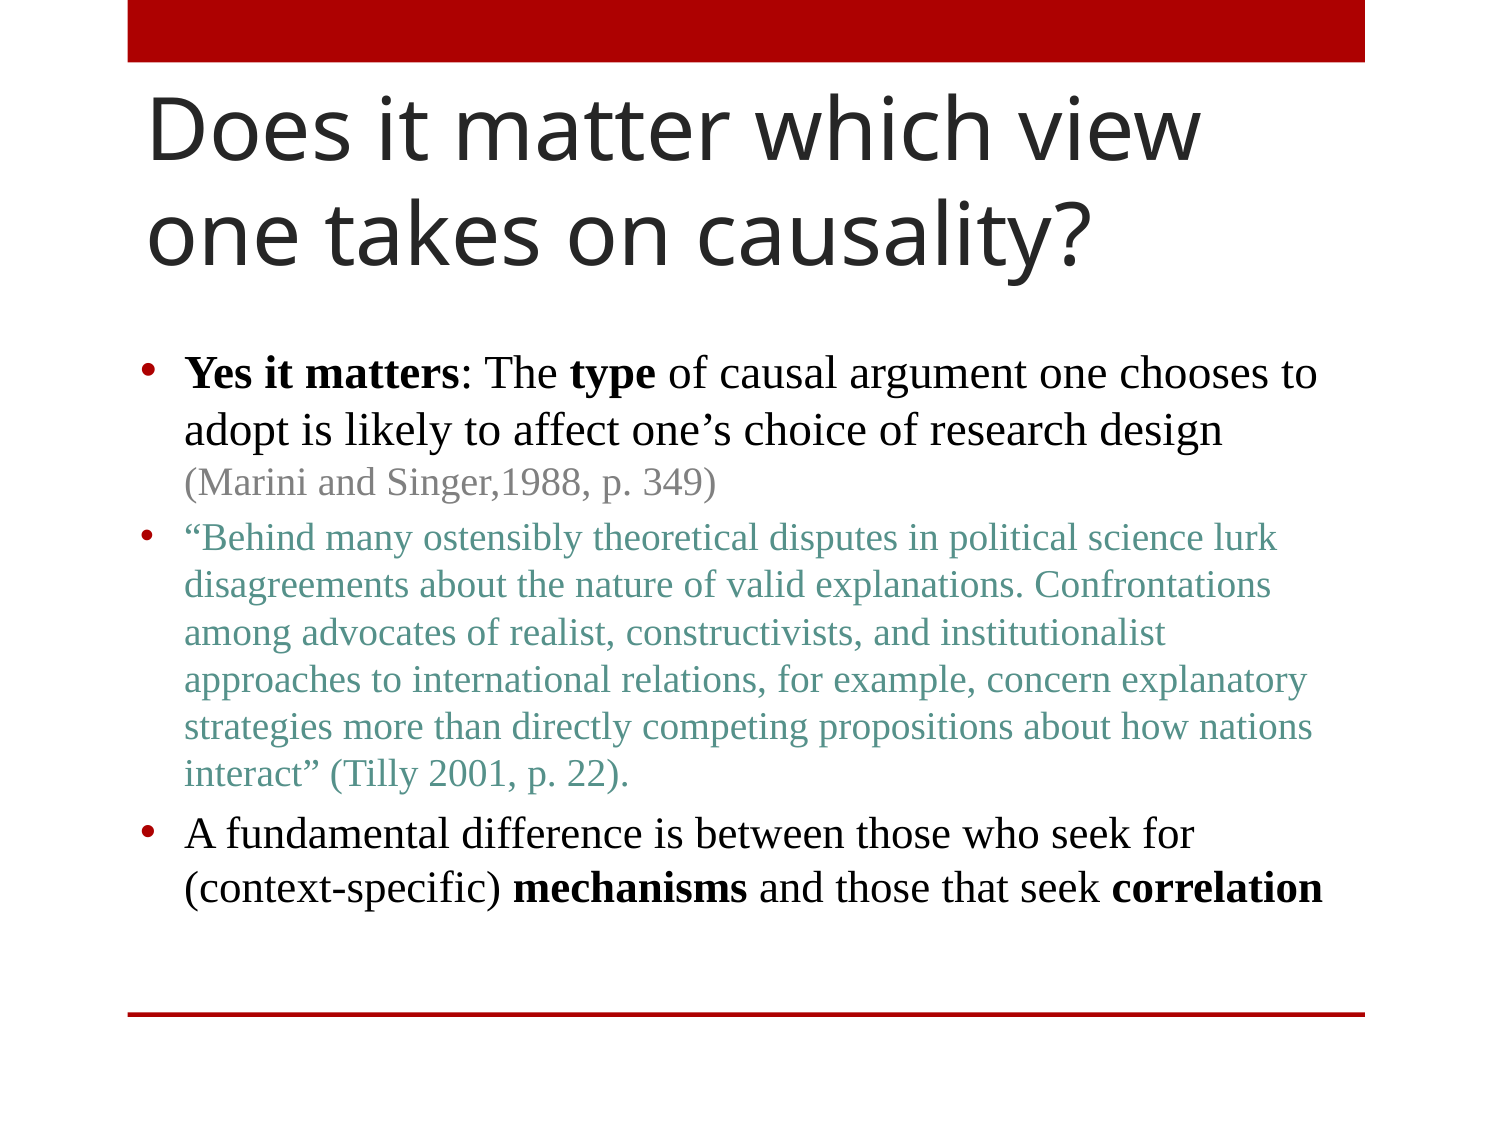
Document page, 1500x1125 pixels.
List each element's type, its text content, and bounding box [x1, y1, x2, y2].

list Yes it matters: The type of causal argument one chooses to adopt is likely to affect one’s choice of research design (Marini and Singer,1988, p. 349) “Behind many ostensibly theoretical disputes in political science lurk disagreements about the nature of valid explanations. Confrontations among advocates of realist, constructivists, and institutionalist approaches to international relations, for example, concern explanatory strategies more than directly competing propositions about how nations interact” (Tilly 2001, p. 22). A fundamental difference is between those who seek for (context-specific) mechanisms and those that seek correlation [125, 326, 1353, 965]
text_box Does it matter which view one takes on causality? [130, 148, 1243, 291]
